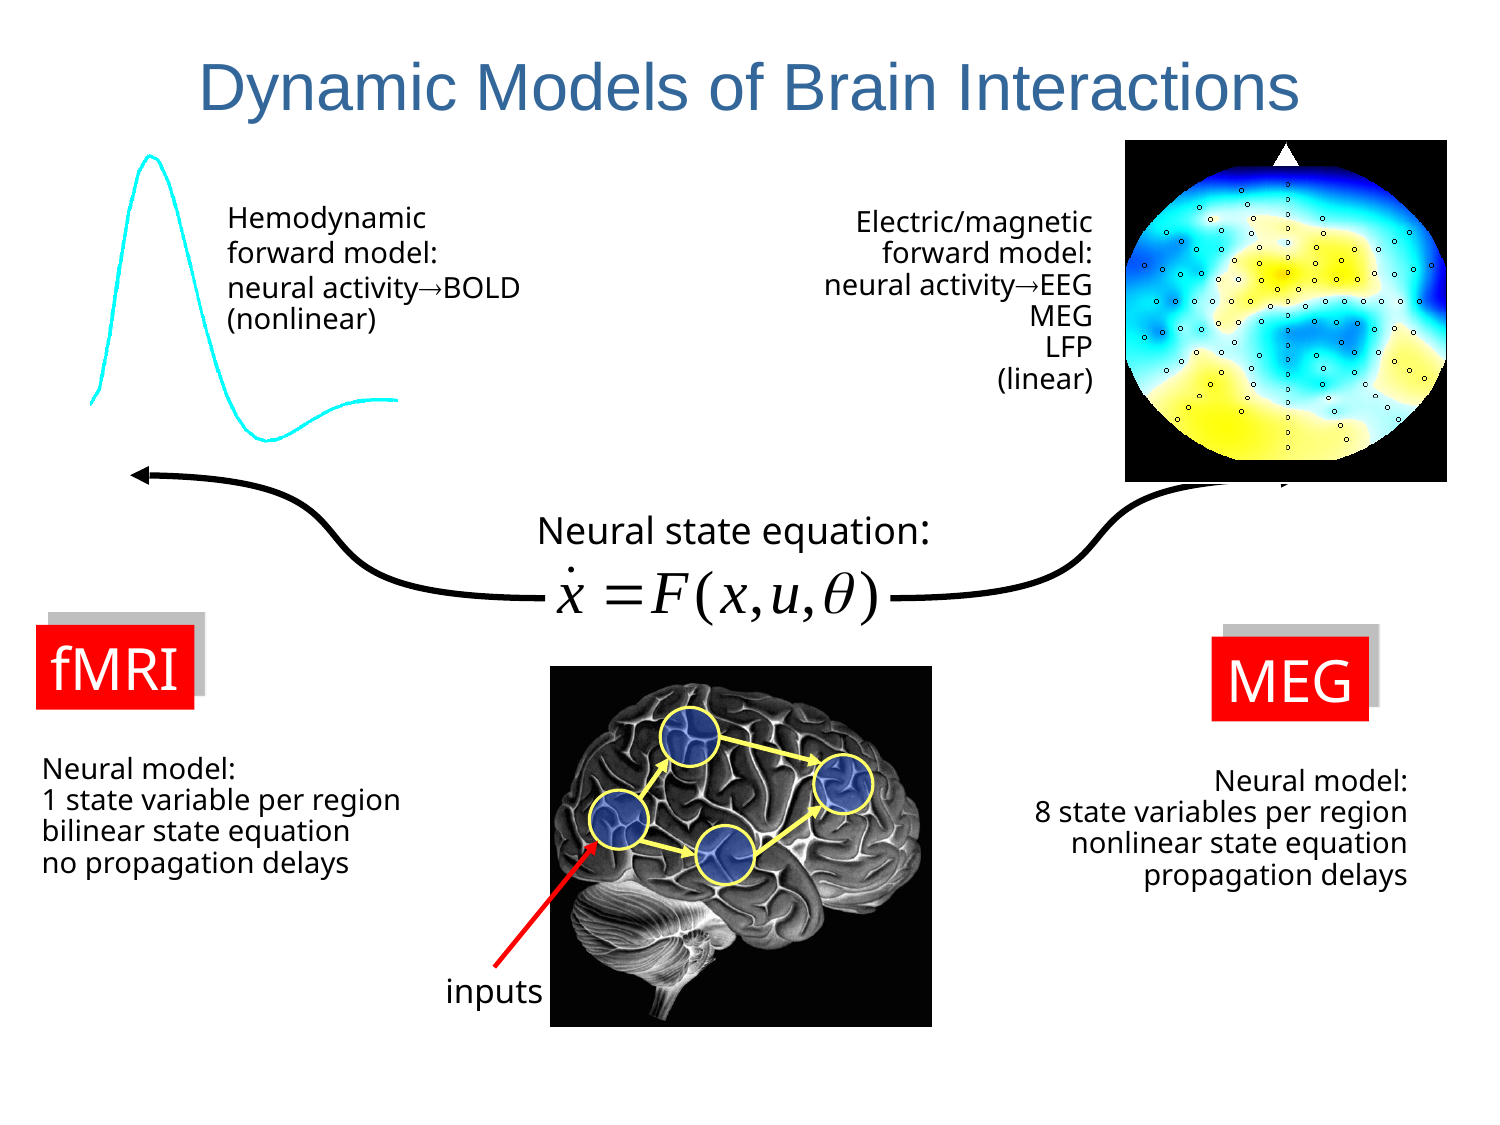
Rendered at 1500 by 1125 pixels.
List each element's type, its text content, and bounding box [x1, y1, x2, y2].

text_box [551, 483, 884, 555]
text_box Dynamic Models of Brain Interactions [112, 7, 1388, 161]
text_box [550, 666, 932, 1027]
picture [1125, 140, 1449, 484]
text_box MEG [1211, 636, 1369, 722]
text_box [639, 841, 695, 856]
text_box Neural model: 1 state variable per region bilinear state equation no propagation delays [26, 742, 417, 887]
picture [73, 152, 406, 453]
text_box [544, 557, 891, 639]
text_box fMRI [36, 624, 195, 710]
text_box Electric/magnetic forward model: neural activityEEG MEG LFP (linear) [809, 196, 1108, 404]
text_box Neural model: 8 state variables per region nonlinear state equation propagation delays [1019, 754, 1423, 899]
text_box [129, 475, 546, 599]
text_box inputs [430, 967, 545, 1018]
text_box Hemodynamic forward model: neural activityBOLD (nonlinear) [410, 192, 536, 344]
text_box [494, 841, 599, 968]
picture [1154, 327, 1164, 335]
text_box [639, 759, 669, 798]
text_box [890, 477, 1300, 599]
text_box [720, 736, 823, 762]
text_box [755, 806, 823, 856]
